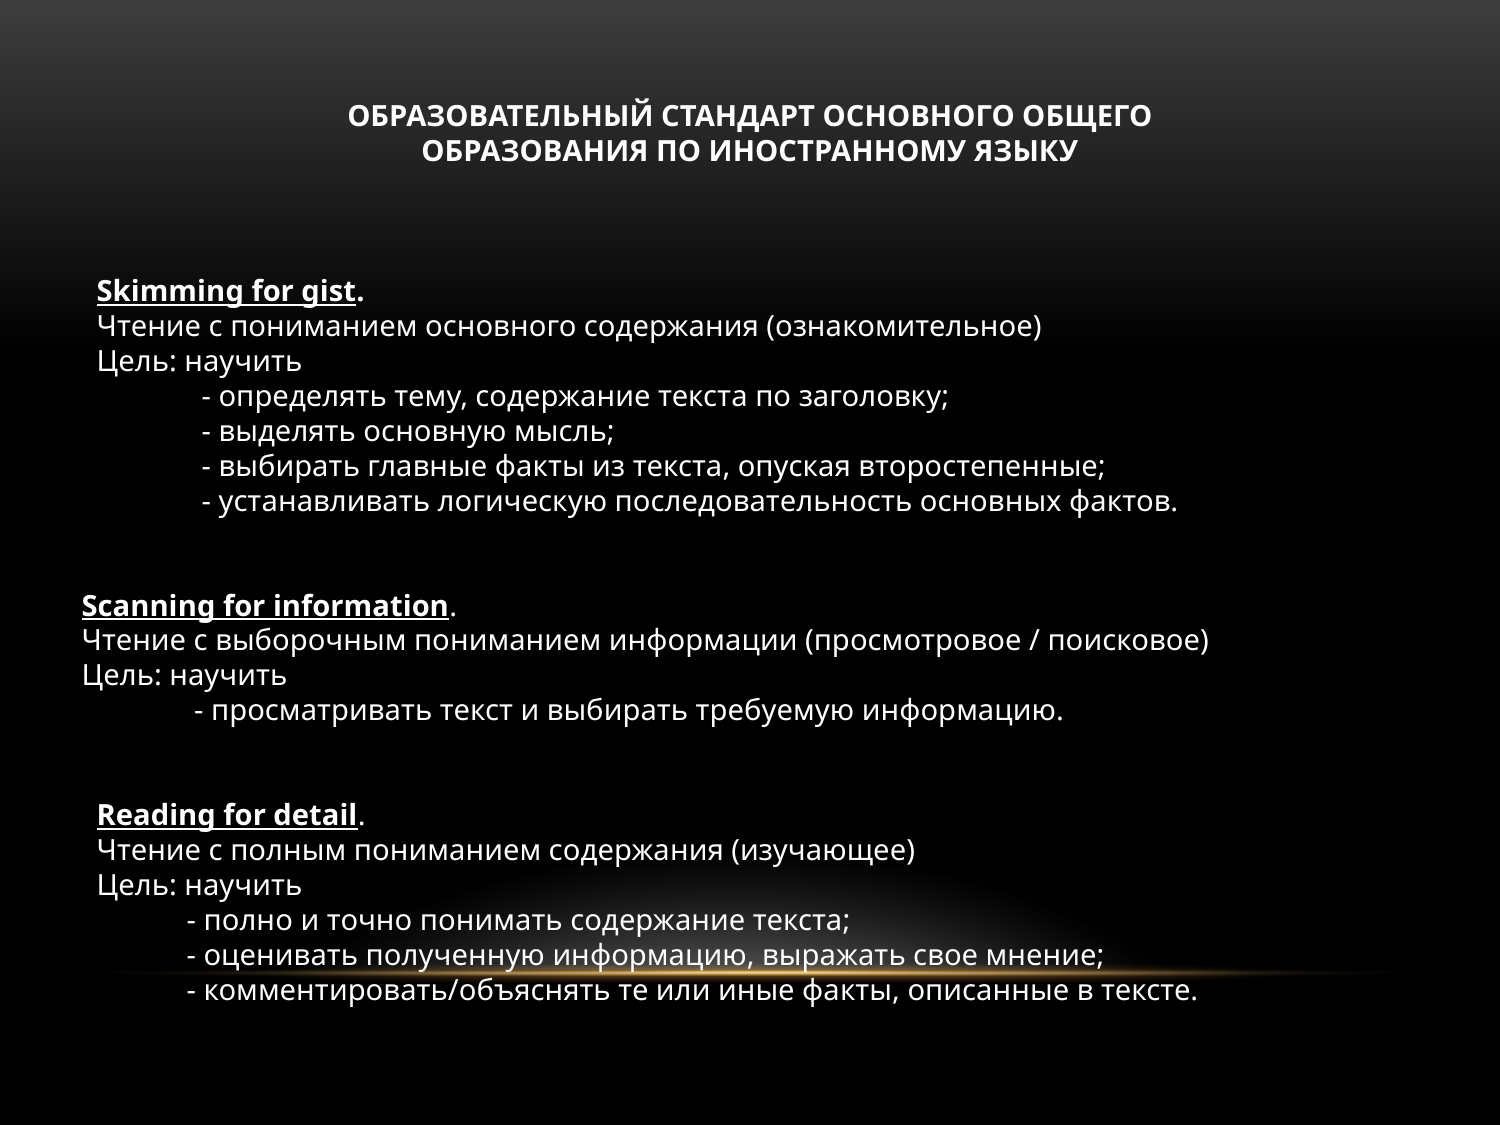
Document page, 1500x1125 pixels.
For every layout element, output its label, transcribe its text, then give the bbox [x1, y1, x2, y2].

text_box ОБРАЗОВАТЕЛЬНЫЙ СТАНДАРТ ОСНОВНОГО ОБЩЕГО ОБРАЗОВАНИЯ ПО ИНОСТРАННОМУ ЯЗЫКУ Skimming for gist. Чтение с пониманием основного содержания (ознакомительное) Цель: научить - определять тему, содержание текста по заголовку; - выделять основную мысль; - выбирать главные факты из текста, опуская второстепенные; - устанавливать логическую последовательность основных фактов. Scanning for information. Чтение с выборочным пониманием информации (просмотровое / поисковое) Цель: научить - просматривать текст и выбирать требуемую информацию. Reading for detail. Чтение с полным пониманием содержания (изучающее) Цель: научить - полно и точно понимать содержание текста; - оценивать полученную информацию, выражать свое мнение; - комментировать/объяснять те или иные факты, описанные в тексте. [29, 89, 1471, 1125]
picture [0, 0, 1500, 1125]
